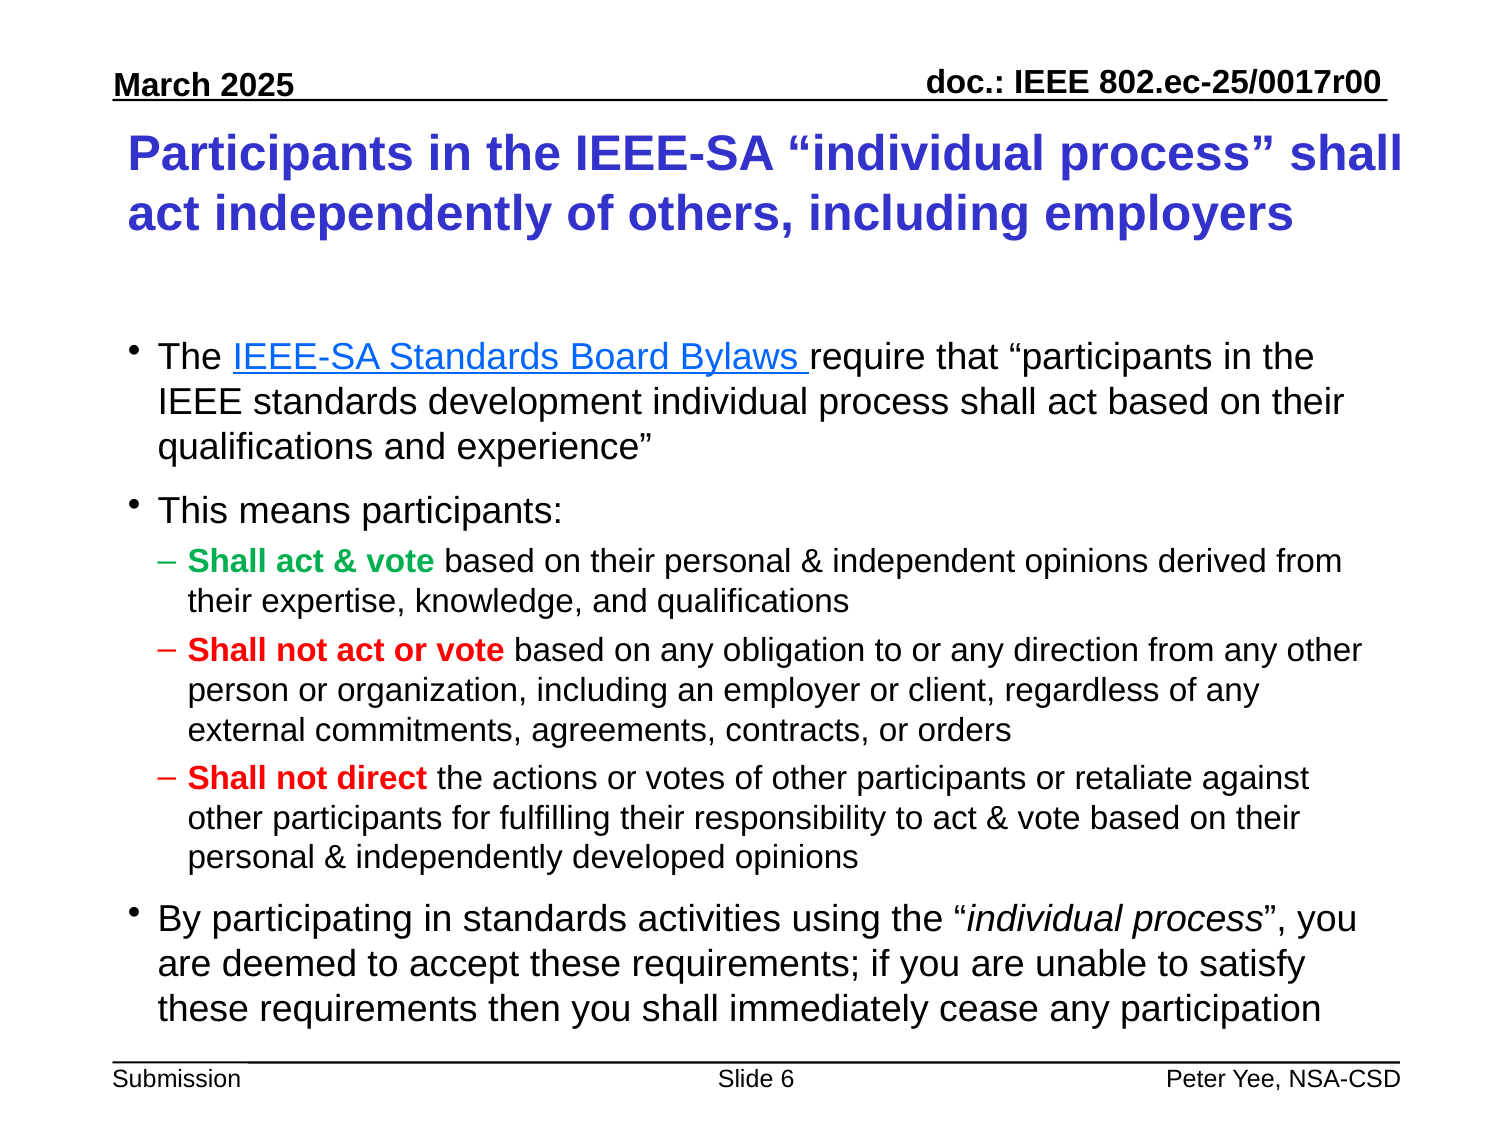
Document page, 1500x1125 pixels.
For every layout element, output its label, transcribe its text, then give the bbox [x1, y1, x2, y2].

slide_number Slide 6 [709, 1061, 803, 1093]
title Participants in the IEEE-SA “individual process” shall act independently of others, including employers [112, 112, 1450, 288]
footer Peter Yee, NSA-CSD [1164, 1061, 1402, 1093]
list The IEEE-SA Standards Board Bylaws require that “participants in the IEEE standards development individual process shall act based on their qualifications and experience” This means participants: Shall act & vote based on their personal & independent opinions derived from their expertise, knowledge, and qualifications Shall not act or vote based on any obligation to or any direction from any other person or organization, including an employer or client, regardless of any external commitments, agreements, contracts, or orders Shall not direct the actions or votes of other participants or retaliate against other participants for fulfilling their responsibility to act & vote based on their personal & independently developed opinions By participating in standards activities using the “individual process”, you are deemed to accept these requirements; if you are unable to satisfy these requirements then you shall immediately cease any participation [112, 324, 1388, 1000]
